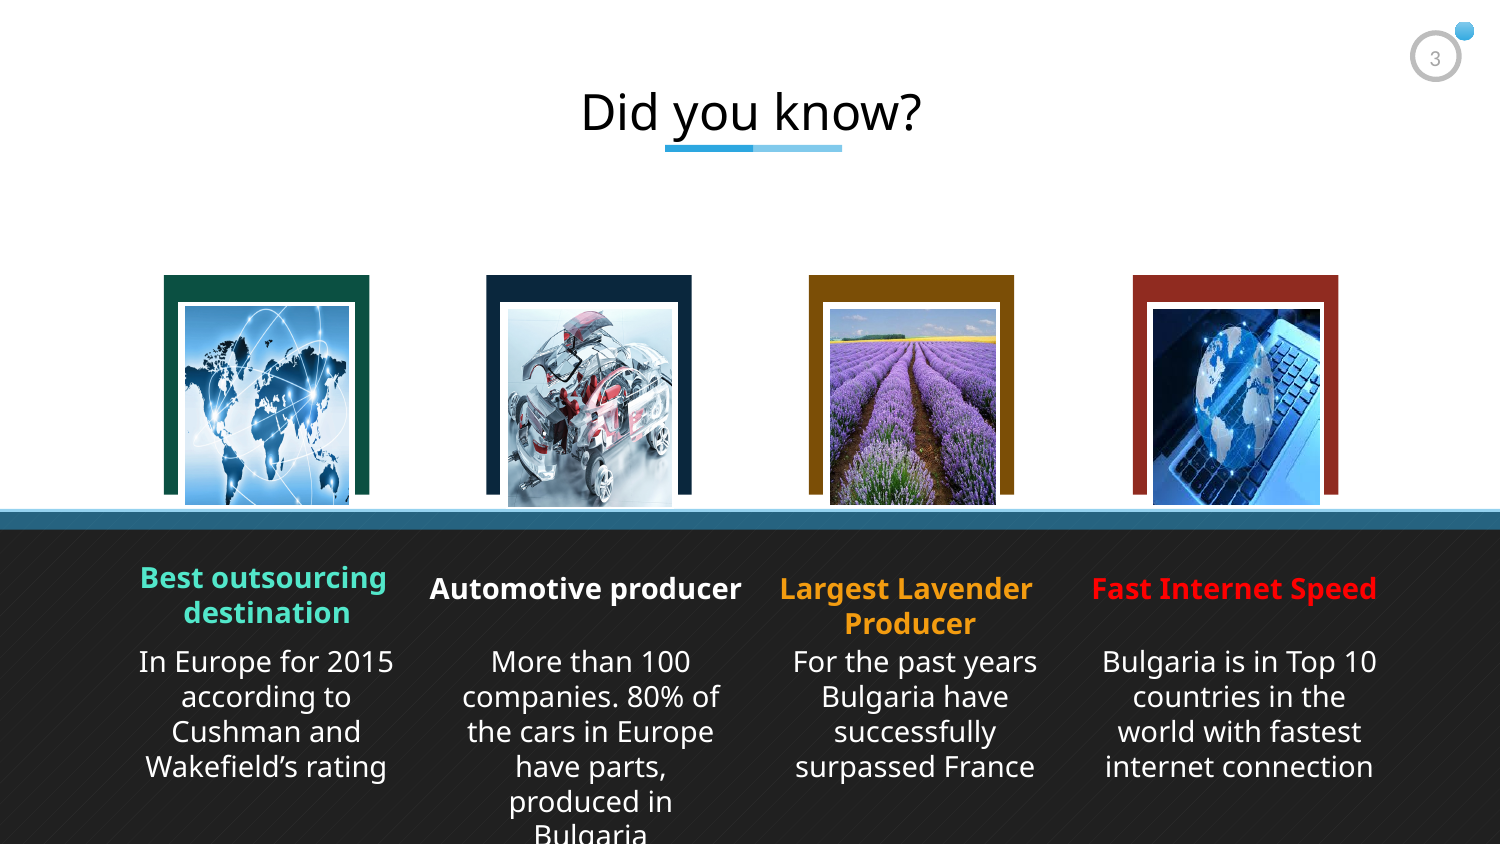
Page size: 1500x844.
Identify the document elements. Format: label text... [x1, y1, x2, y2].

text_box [110, 552, 423, 793]
text_box Did you know? [483, 45, 1020, 147]
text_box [759, 562, 1072, 793]
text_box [1132, 275, 1339, 509]
text_box [0, 530, 1500, 844]
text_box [486, 275, 692, 509]
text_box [163, 275, 370, 509]
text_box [664, 144, 843, 152]
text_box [1083, 562, 1396, 793]
text_box 3 [1407, 38, 1464, 78]
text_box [434, 562, 747, 828]
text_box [808, 275, 1015, 509]
